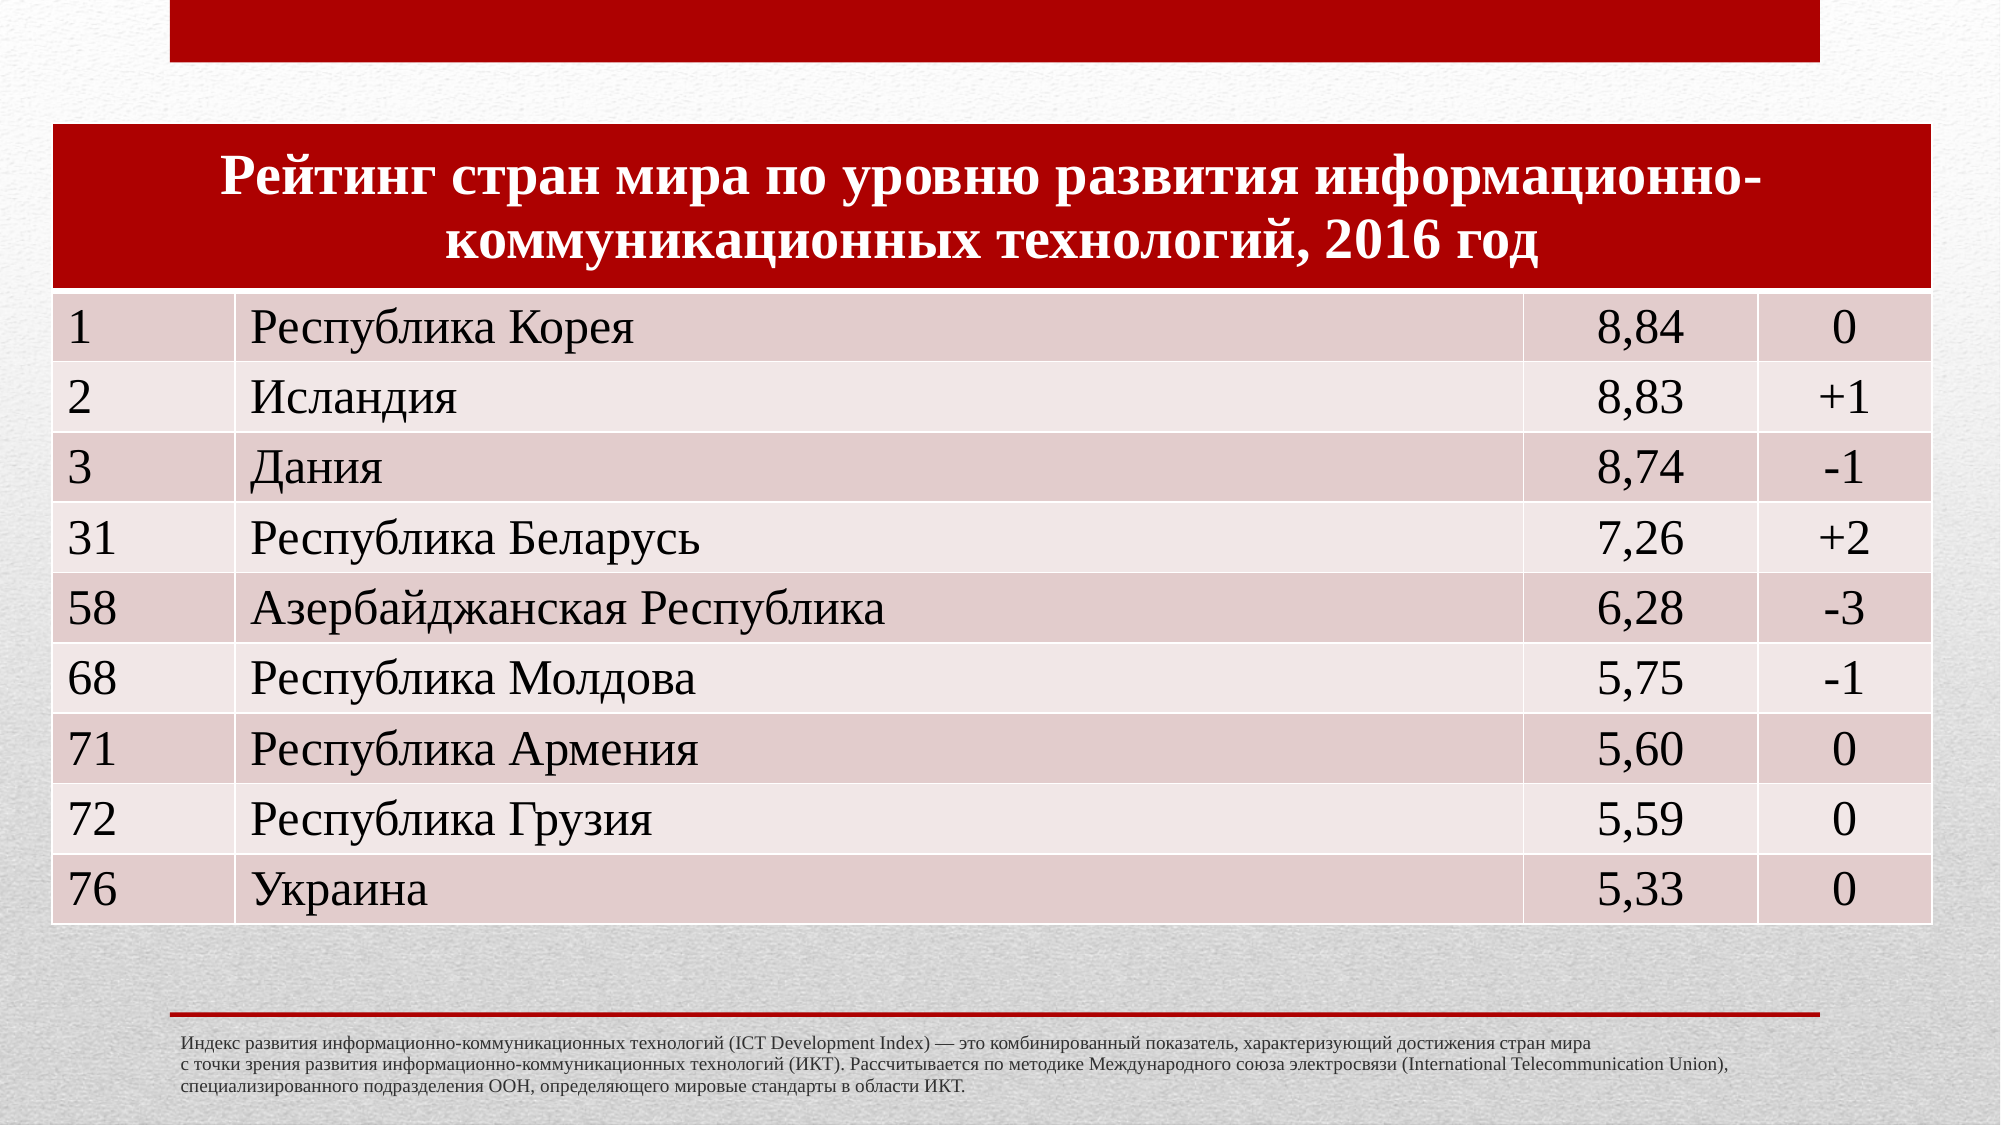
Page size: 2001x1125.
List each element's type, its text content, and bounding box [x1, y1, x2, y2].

table_cell Республика Корея [236, 294, 1523, 361]
table_cell 1 [53, 294, 234, 361]
table_cell 3 [53, 433, 234, 501]
table_cell 76 [53, 855, 234, 923]
table_cell 0 [1759, 294, 1931, 361]
table_cell 0 [1759, 714, 1931, 783]
table_cell 2 [53, 362, 234, 431]
table_cell 31 [53, 503, 234, 572]
table_cell Дания [236, 433, 1523, 501]
table_cell 8,84 [1524, 294, 1757, 361]
table_cell -3 [1759, 573, 1931, 642]
table_cell -1 [1759, 433, 1931, 501]
table_cell 68 [53, 644, 234, 712]
table_cell Исландия [236, 362, 1523, 431]
table_cell 8,83 [1524, 362, 1757, 431]
table_cell Украина [236, 855, 1523, 923]
table_cell 6,28 [1524, 573, 1757, 642]
table_cell +2 [1759, 503, 1931, 572]
table_cell 8,74 [1524, 433, 1757, 501]
table_cell 58 [53, 573, 234, 642]
table_cell 5,60 [1524, 714, 1757, 783]
table_header Рейтинг стран мира по уровню развития информационно-коммуникационных технологий, 2016 год [53, 124, 1931, 288]
table_cell 5,59 [1524, 784, 1757, 853]
table_cell -1 [1759, 644, 1931, 712]
table_cell 5,33 [1524, 855, 1757, 923]
table_cell +1 [1759, 362, 1931, 431]
table_cell Азербайджанская Республика [236, 573, 1523, 642]
table_cell 7,26 [1524, 503, 1757, 572]
table_cell Республика Молдова [236, 644, 1523, 712]
table_cell 72 [53, 784, 234, 853]
list Индекс развития информационно-коммуникационных технологий (ICT Development Index) — это комбинированный показатель, характеризующий достижения стран мира с точки зрения развития информационно-коммуникационных технологий (ИКТ). Рассчитывается по методике Международного союза электросвязи (International Telecommunication Union), специализированного подразделения ООН, определяющего мировые стандарты в области ИКТ. [165, 1023, 1916, 1105]
table_cell 0 [1759, 855, 1931, 923]
table_cell 0 [1759, 784, 1931, 853]
table_cell 71 [53, 714, 234, 783]
table_cell Республика Беларусь [236, 503, 1523, 572]
table_cell Республика Армения [236, 714, 1523, 783]
table_cell 5,75 [1524, 644, 1757, 712]
table_cell Республика Грузия [236, 784, 1523, 853]
